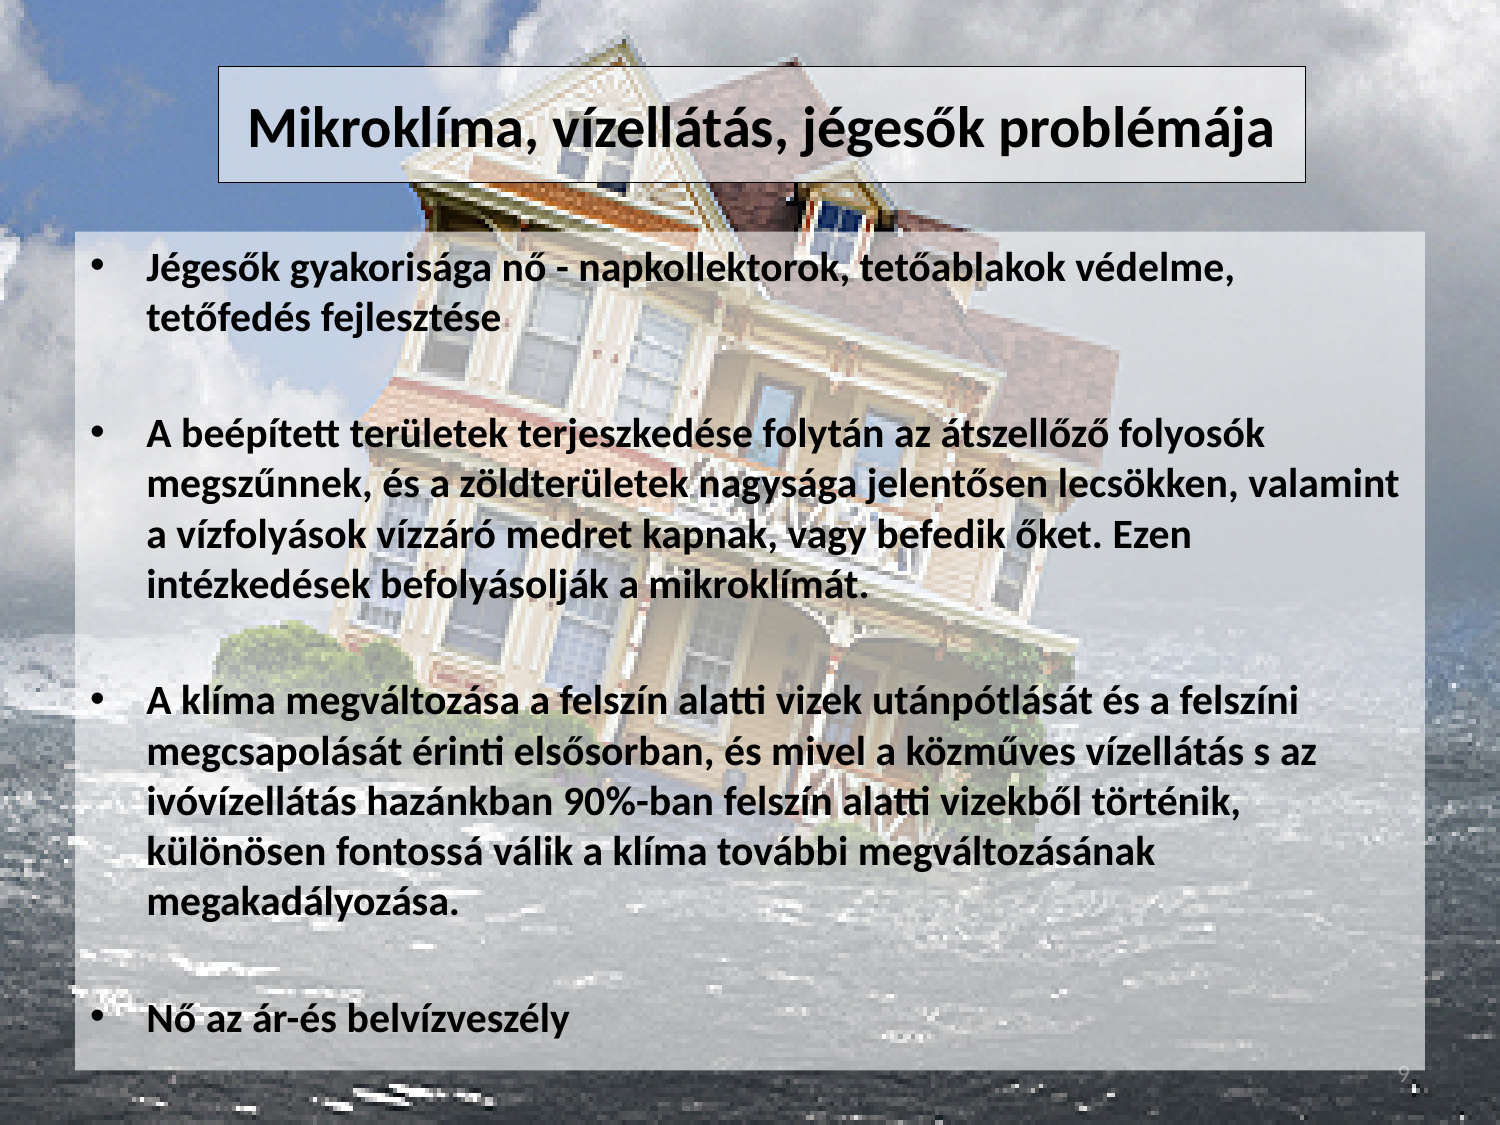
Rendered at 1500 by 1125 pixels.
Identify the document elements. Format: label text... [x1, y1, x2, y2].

list Jégesők gyakorisága nő - napkollektorok, tetőablakok védelme, tetőfedés fejlesztése A beépített területek terjeszkedése folytán az átszellőző folyosók megszűnnek, és a zöldterületek nagysága jelentősen lecsökken, valamint a vízfolyások vízzáró medret kapnak, vagy befedik őket. Ezen intézkedések befolyásolják a mikroklímát. A klíma megváltozása a felszín alatti vizek utánpótlását és a felszíni megcsapolását érinti elsősorban, és mivel a közműves vízellátás s az ivóvízellátás hazánkban 90%-ban felszín alatti vizekből történik, különösen fontossá válik a klíma további megváltozásának megakadályozása. Nő az ár-és belvízveszély [75, 231, 1425, 1071]
slide_number 9 [1074, 1042, 1425, 1103]
title Mikroklíma, vízellátás, jégesők problémája [218, 66, 1306, 183]
picture [0, 0, 1500, 1125]
